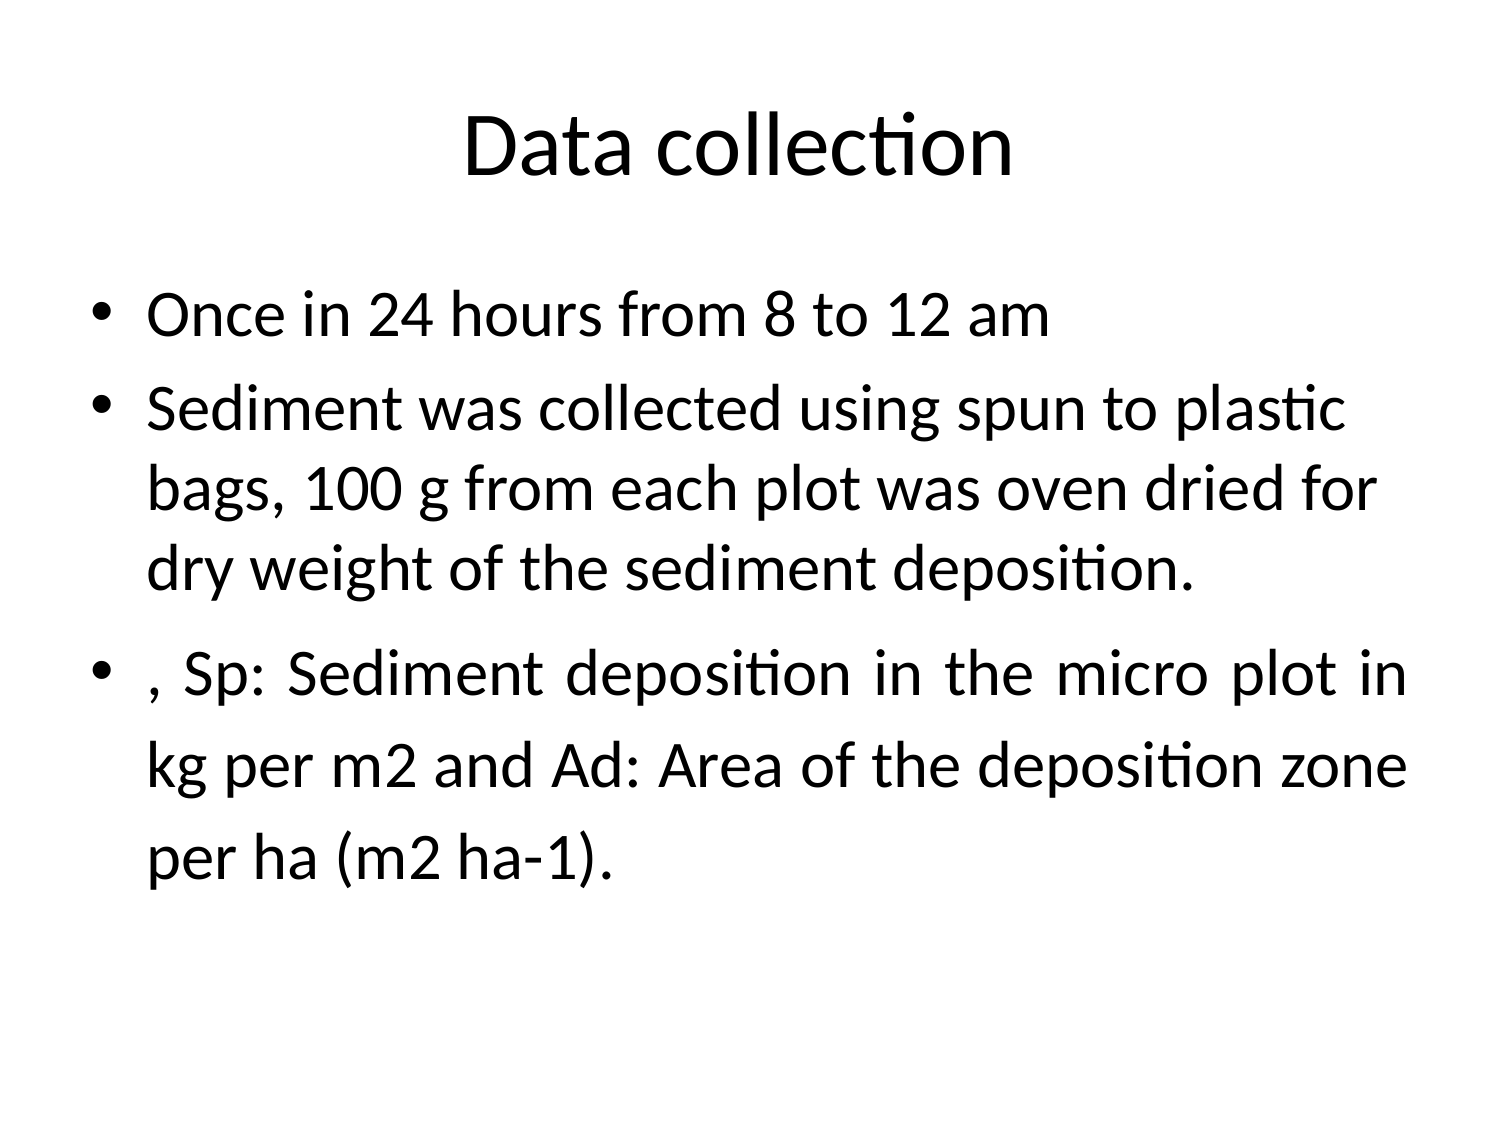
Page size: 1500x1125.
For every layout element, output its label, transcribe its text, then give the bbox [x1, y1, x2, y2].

title Data collection [75, 45, 1425, 233]
